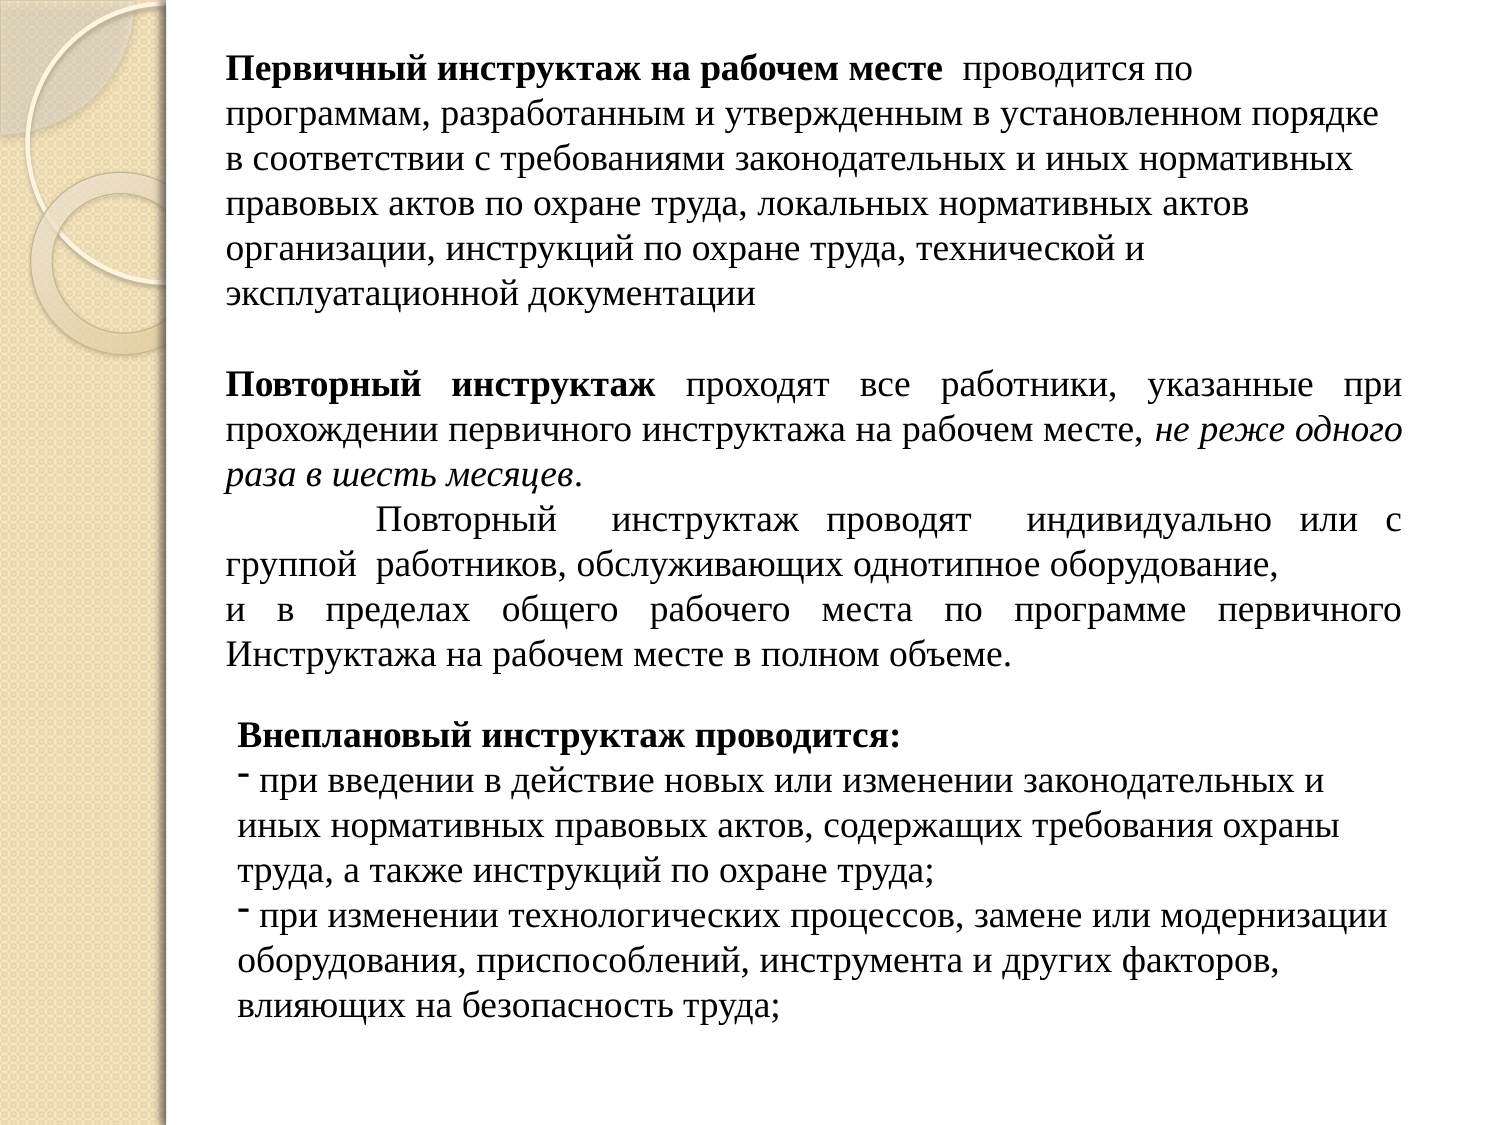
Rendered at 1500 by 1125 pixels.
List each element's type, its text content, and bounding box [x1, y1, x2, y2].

text_box Первичный инструктаж на рабочем месте проводится по программам, разработанным и утвержденным в установленном порядке в соответствии с требованиями законодательных и иных нормативных правовых актов по охране труда, локальных нормативных актов организации, инструкций по охране труда, технической и эксплуатационной документации [210, 35, 1418, 320]
text_box Внеплановый инструктаж проводится: при введении в действие новых или изменении законодательных и иных нормативных правовых актов, содержащих требования охраны труда, а также инструкций по охране труда; при изменении технологических процессов, замене или модернизации оборудования, приспособлений, инструмента и других факторов, влияющих на безопасность труда; [222, 703, 1407, 1033]
text_box Повторный инструктаж проходят все работники, указанные при прохождении первичного инструктажа на рабочем месте, не реже одного раза в шесть месяцев. Повторный инструктаж проводят индивидуально или с группой работников, обслуживающих однотипное оборудование, и в пределах общего рабочего места по программе первичного Инструктажа на рабочем месте в полном объеме. [210, 351, 1418, 682]
